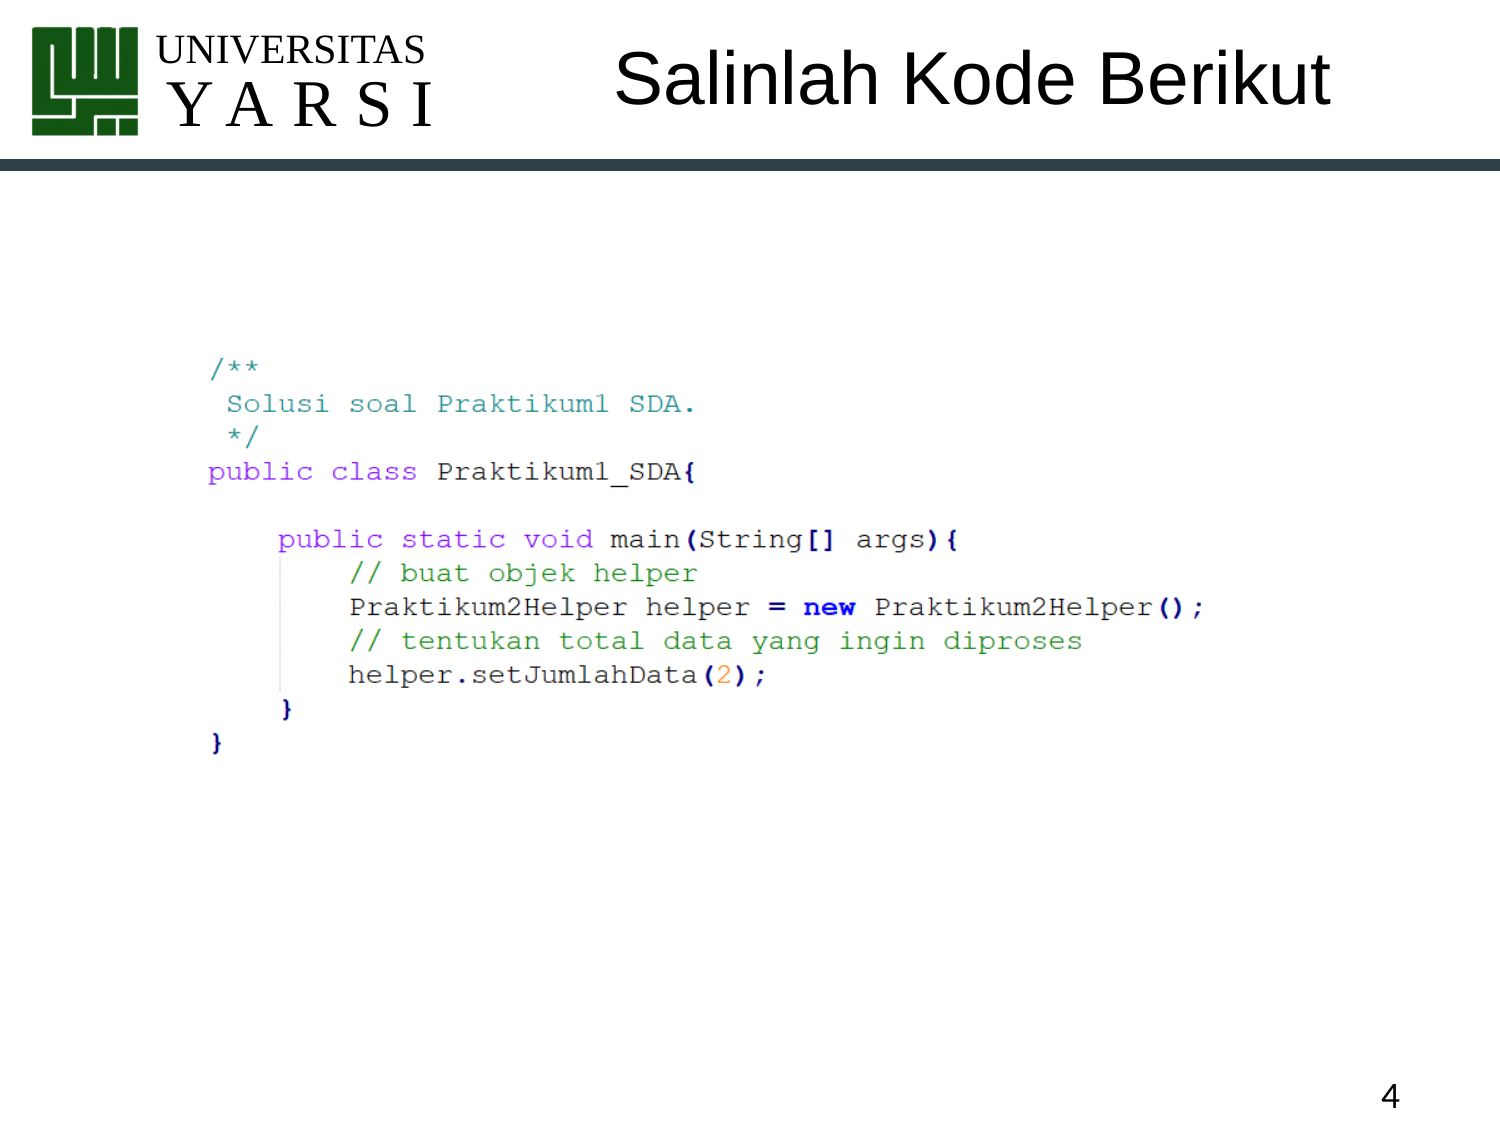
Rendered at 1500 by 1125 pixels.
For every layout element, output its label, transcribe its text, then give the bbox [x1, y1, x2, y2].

picture [207, 348, 1261, 777]
picture [18, 16, 149, 149]
title Salinlah Kode Berikut [485, 35, 1461, 126]
